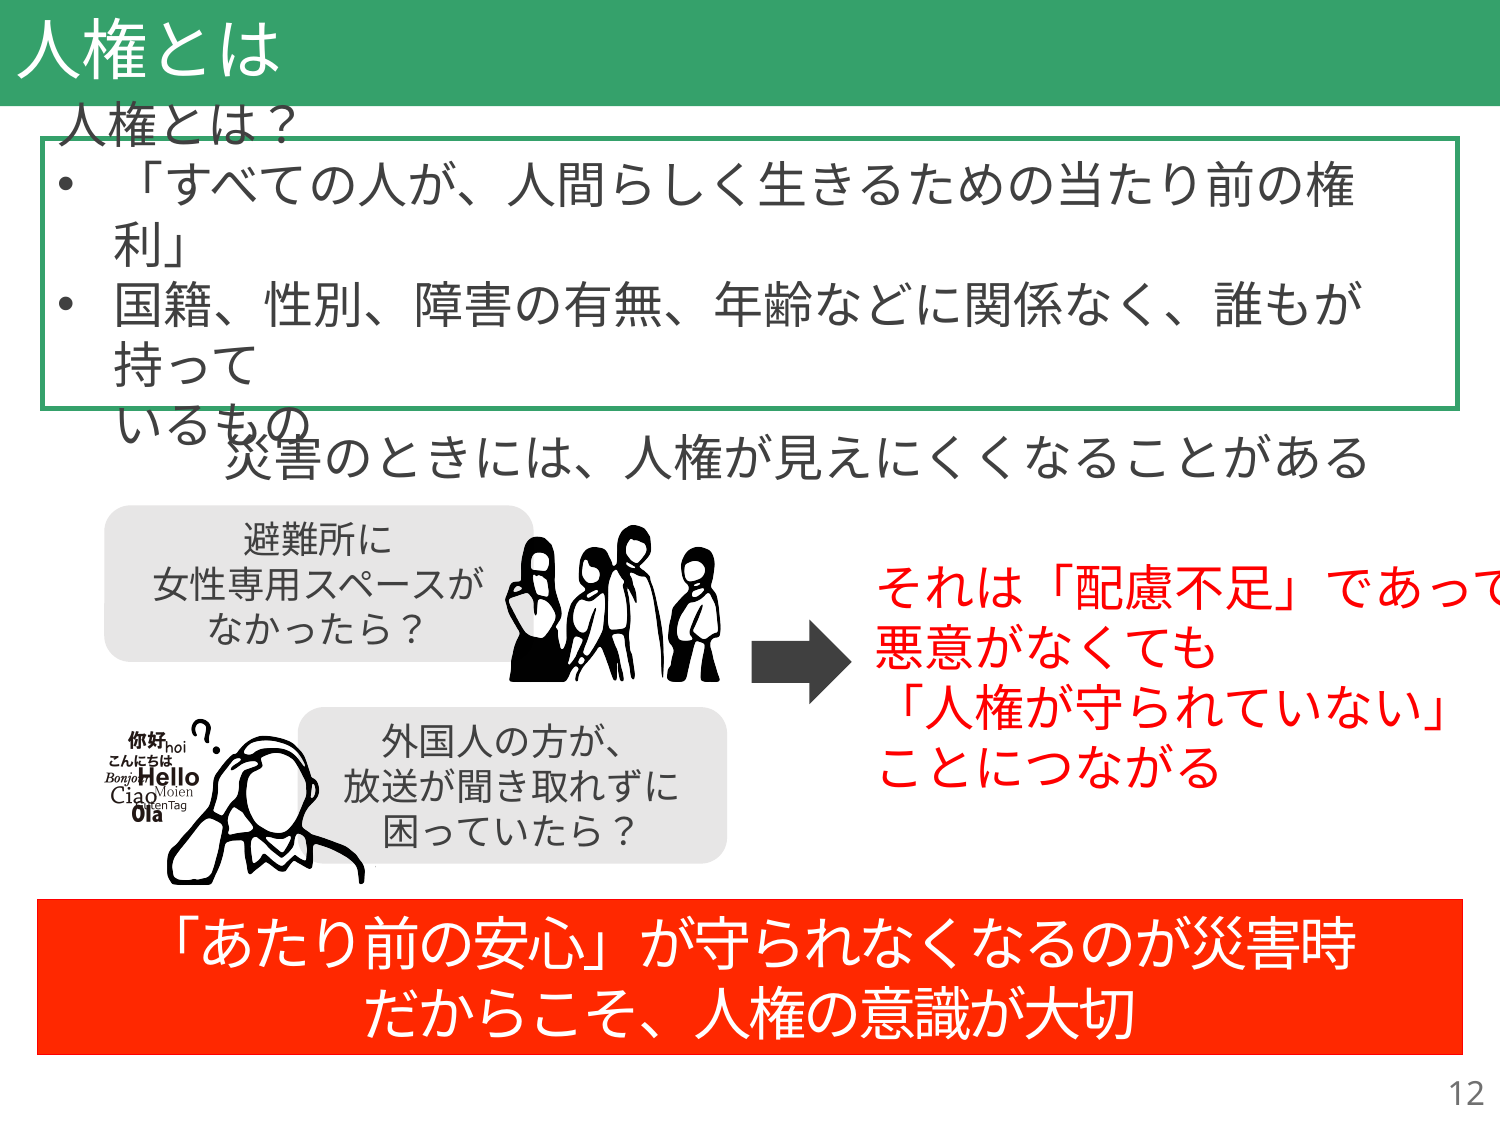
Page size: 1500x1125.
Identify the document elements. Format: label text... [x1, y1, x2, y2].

title 人権とは [0, 0, 1500, 107]
text_box [751, 619, 852, 705]
picture [86, 711, 376, 928]
text_box 「あたり前の安心」が守られなくなるのが災害時 だからこそ、人権の意識が大切 [37, 899, 1463, 1055]
picture [493, 484, 733, 724]
slide_number 12 [1162, 1065, 1500, 1125]
text_box 避難所に 女性専用スペースが なかったら？ [103, 504, 493, 663]
text_box 外国人の方が、 放送が聞き取れずに困っていたら？ [301, 706, 729, 865]
text_box それは「配慮不足」であって、 悪意がなくても 「人権が守られていない」 ことにつながる [860, 548, 1500, 804]
text_box 災害のときには、人権が見えにくくなることがある [208, 419, 1395, 494]
text_box 人権とは？ 「すべての人が、人間らしく生きるための当たり前の権利」 国籍、性別、障害の有無、年齢などに関係なく、誰もが持って いるもの [41, 137, 1459, 410]
